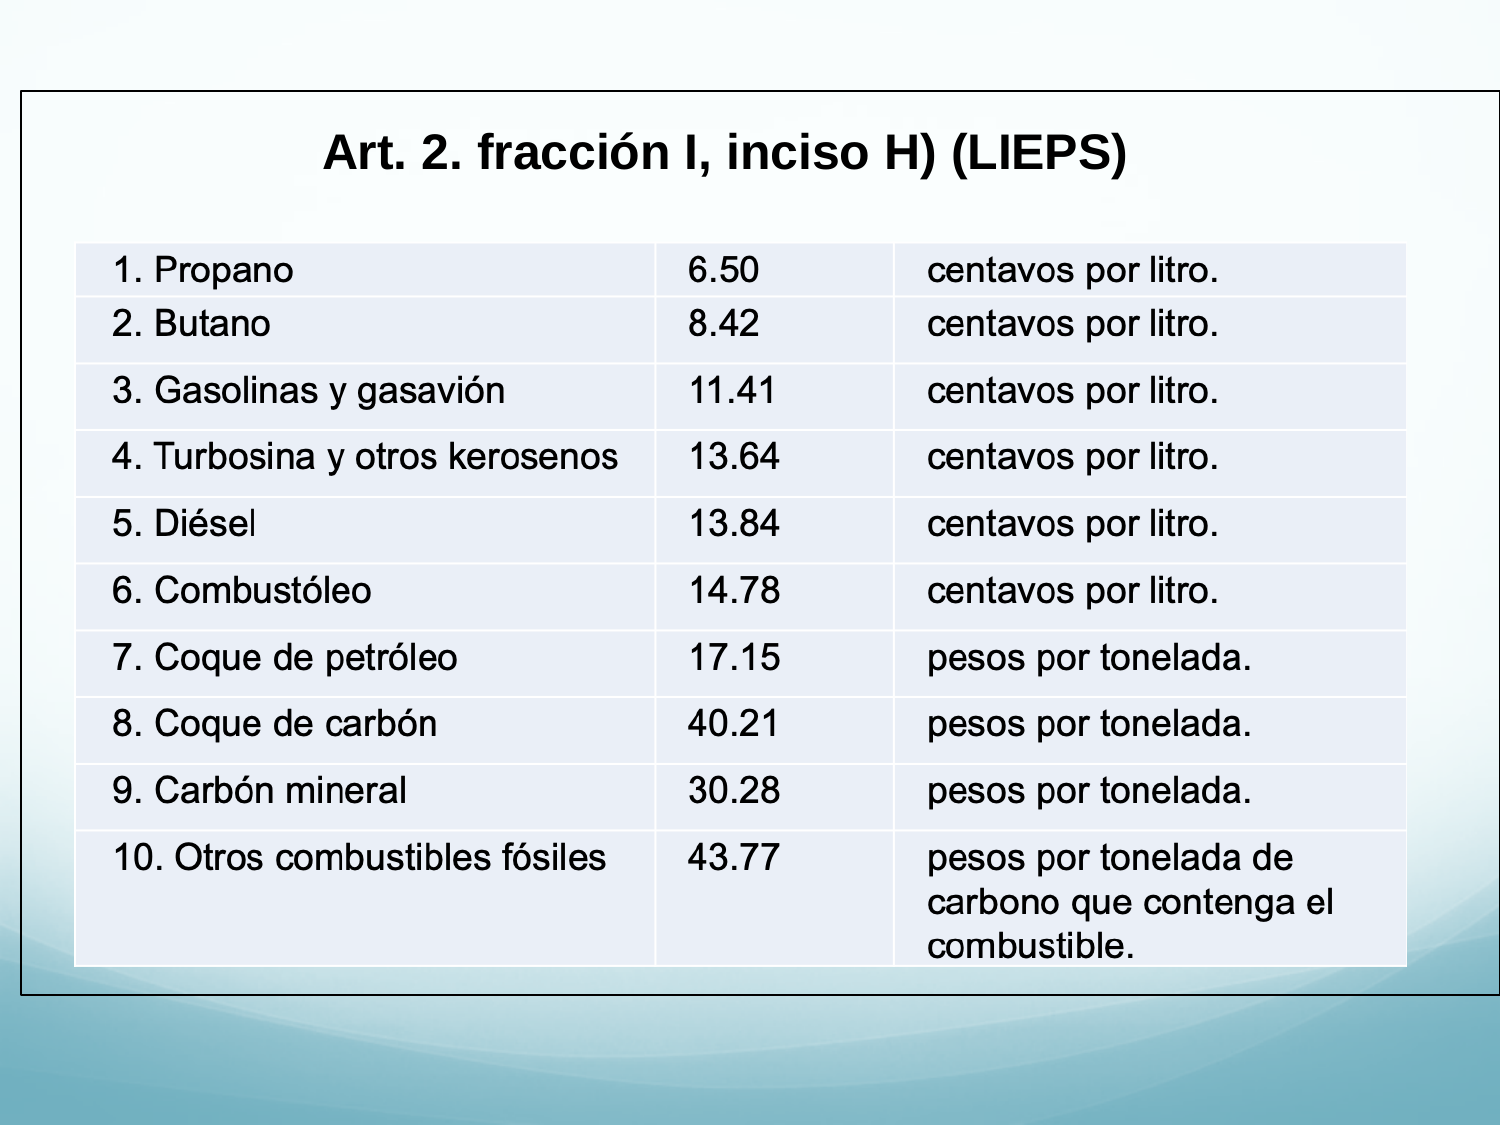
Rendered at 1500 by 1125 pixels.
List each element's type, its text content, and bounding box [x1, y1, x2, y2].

picture [73, 235, 1407, 974]
text_box [21, 90, 1500, 995]
text_box Art. 2. fracción I, inciso H) (LIEPS) [320, 116, 1224, 179]
